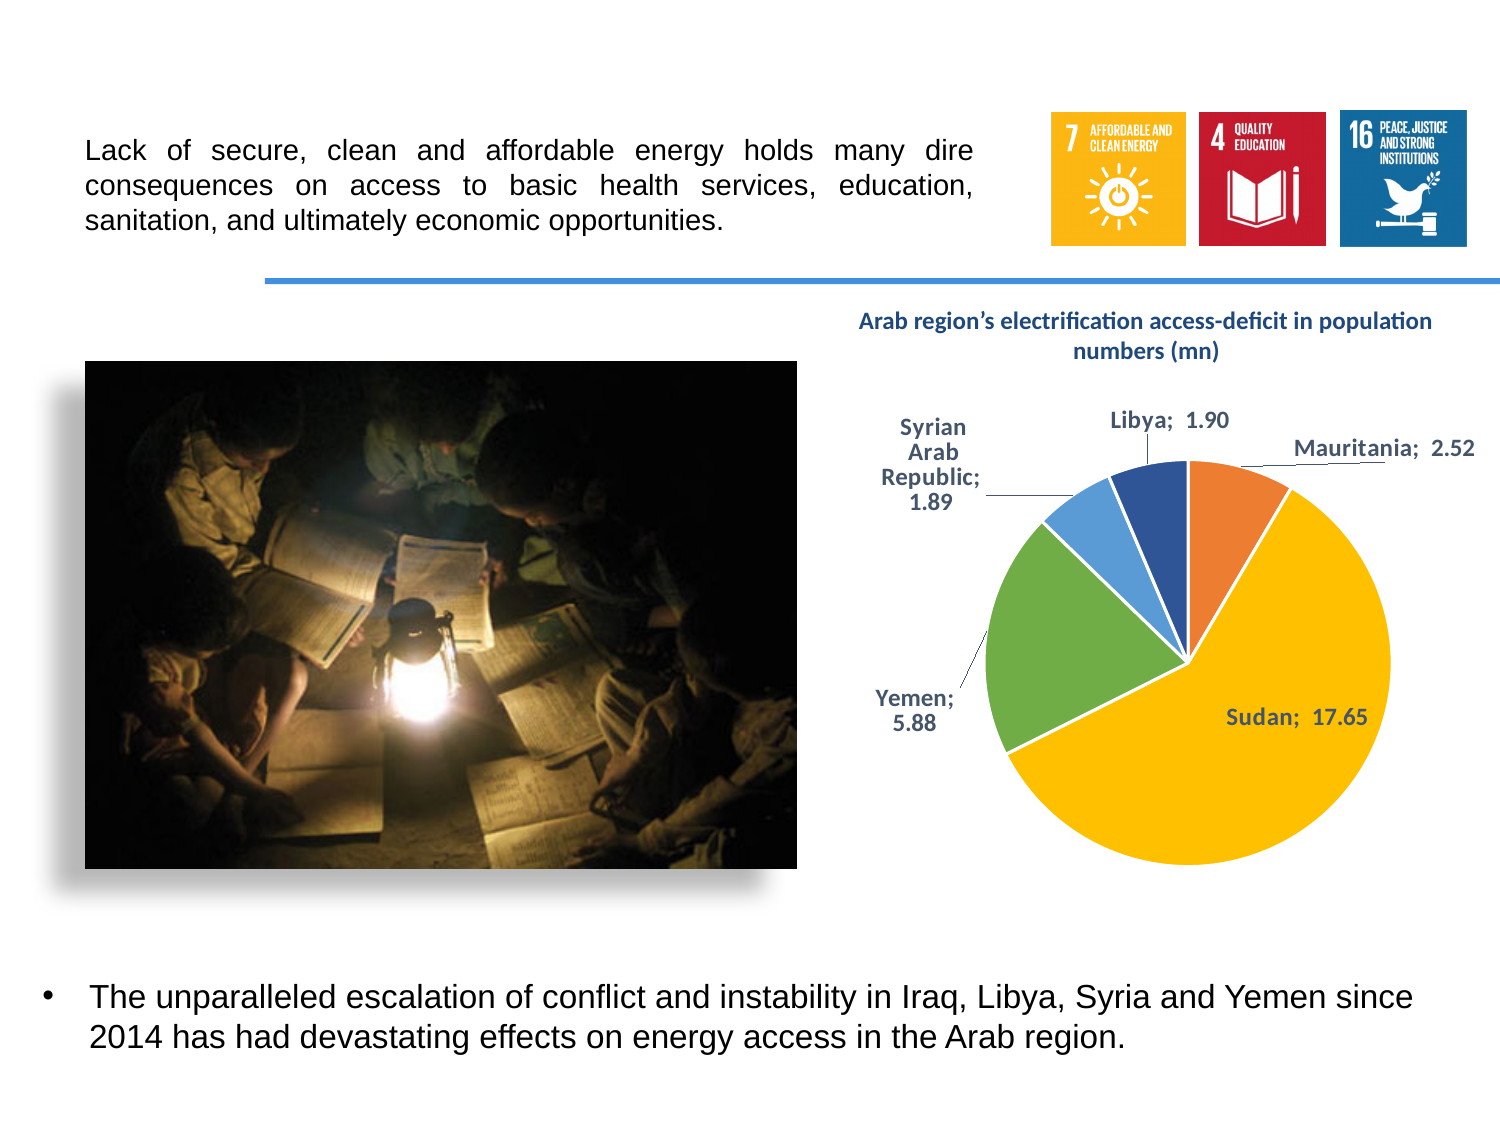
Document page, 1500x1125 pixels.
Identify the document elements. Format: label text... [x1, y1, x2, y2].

text_box Lack of secure, clean and affordable energy holds many dire consequences on access to basic health services, education, sanitation, and ultimately economic opportunities. [70, 124, 990, 244]
chart [810, 361, 1482, 869]
text_box The unparalleled escalation of conflict and instability in Iraq, Libya, Syria and Yemen since 2014 has had devastating effects on energy access in the Arab region. [27, 967, 1432, 1063]
picture [1339, 110, 1467, 248]
picture [1198, 112, 1327, 246]
picture [85, 361, 797, 869]
text_box Arab region’s electrification access-deficit in population numbers (mn) [826, 296, 1467, 359]
picture [1051, 112, 1186, 246]
